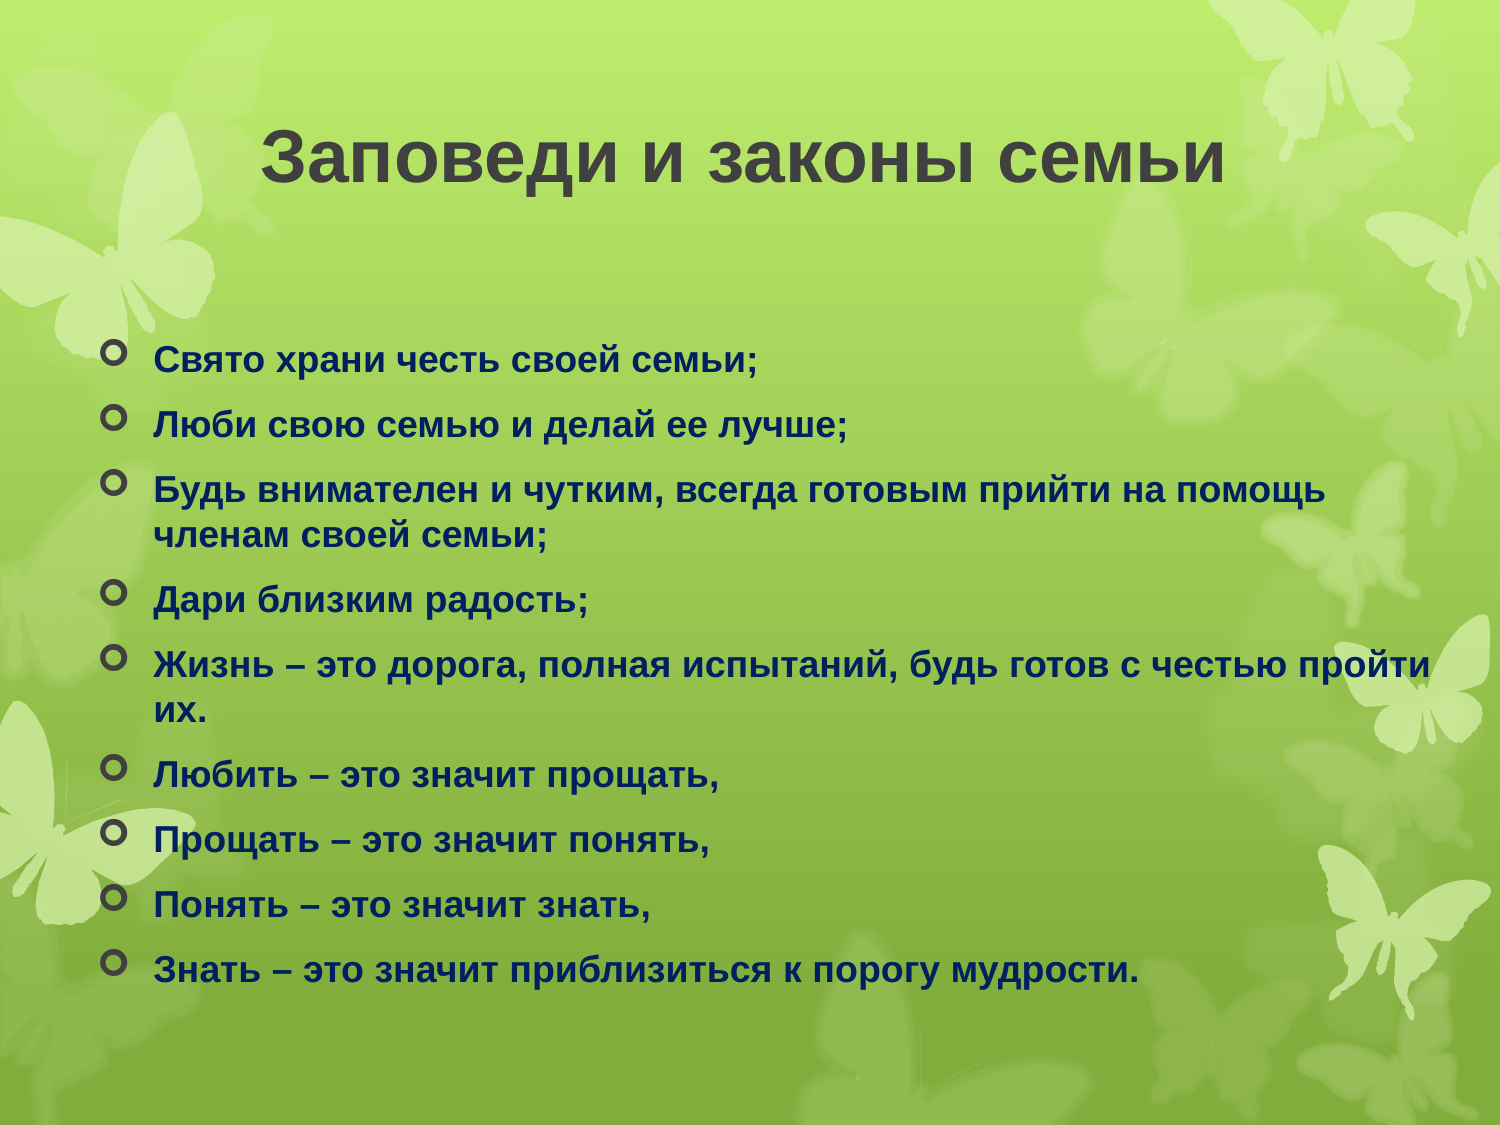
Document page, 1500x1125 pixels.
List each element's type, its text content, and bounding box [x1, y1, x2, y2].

title Заповеди и законы семьи [93, 70, 1395, 222]
list Свято храни честь своей семьи; Люби свою семью и делай ее лучше; Будь внимателен и чутким, всегда готовым прийти на помощь членам своей семьи; Дари близким радость; Жизнь – это дорога, полная испытаний, будь готов с честью пройти их. Любить – это значит прощать, Прощать – это значит понять, Понять – это значит знать, Знать – это значит приблизиться к порогу мудрости. [82, 222, 1454, 1079]
